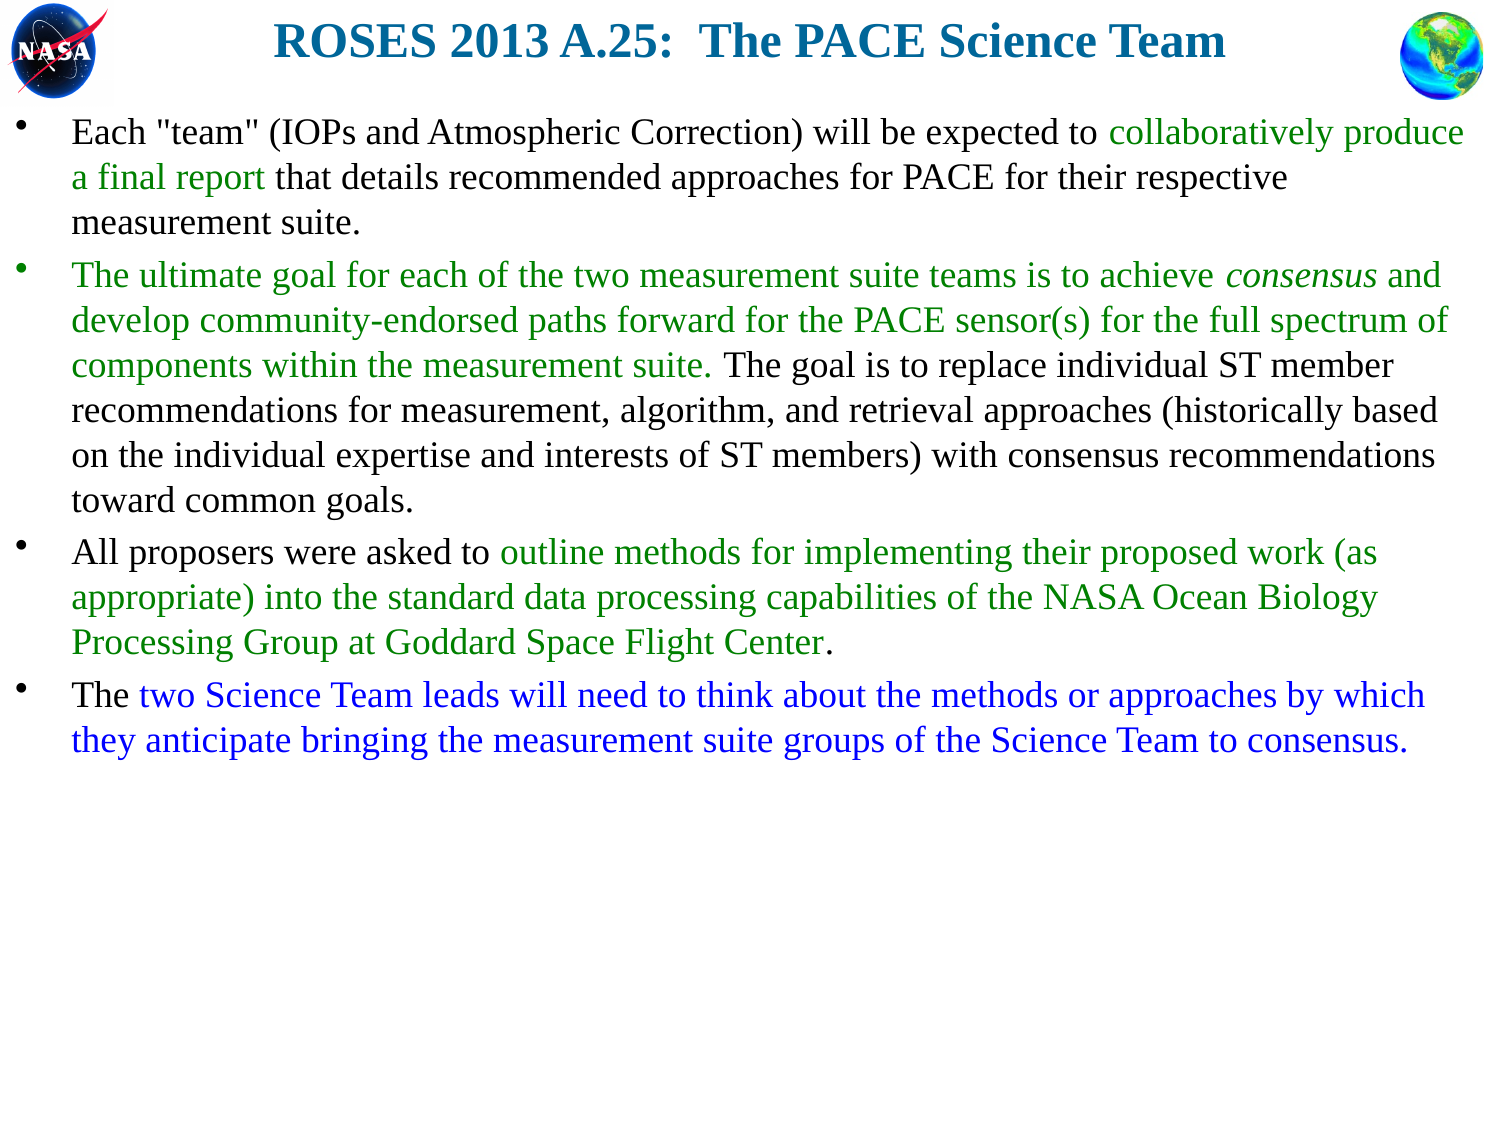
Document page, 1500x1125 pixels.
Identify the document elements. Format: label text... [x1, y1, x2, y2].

list Each "team" (IOPs and Atmospheric Correction) will be expected to collaboratively produce a final report that details recommended approaches for PACE for their respective measurement suite. The ultimate goal for each of the two measurement suite teams is to achieve consensus and develop community-endorsed paths forward for the PACE sensor(s) for the full spectrum of components within the measurement suite. The goal is to replace individual ST member recommendations for measurement, algorithm, and retrieval approaches (historically based on the individual expertise and interests of ST members) with consensus recommendations toward common goals. All proposers were asked to outline methods for implementing their proposed work (as appropriate) into the standard data processing capabilities of the NASA Ocean Biology Processing Group at Goddard Space Flight Center. The two Science Team leads will need to think about the methods or approaches by which they anticipate bringing the measurement suite groups of the Science Team to consensus. [0, 99, 1500, 935]
text_box ROSES 2013 A.25: The PACE Science Team [137, 0, 1363, 75]
picture [1400, 12, 1484, 99]
